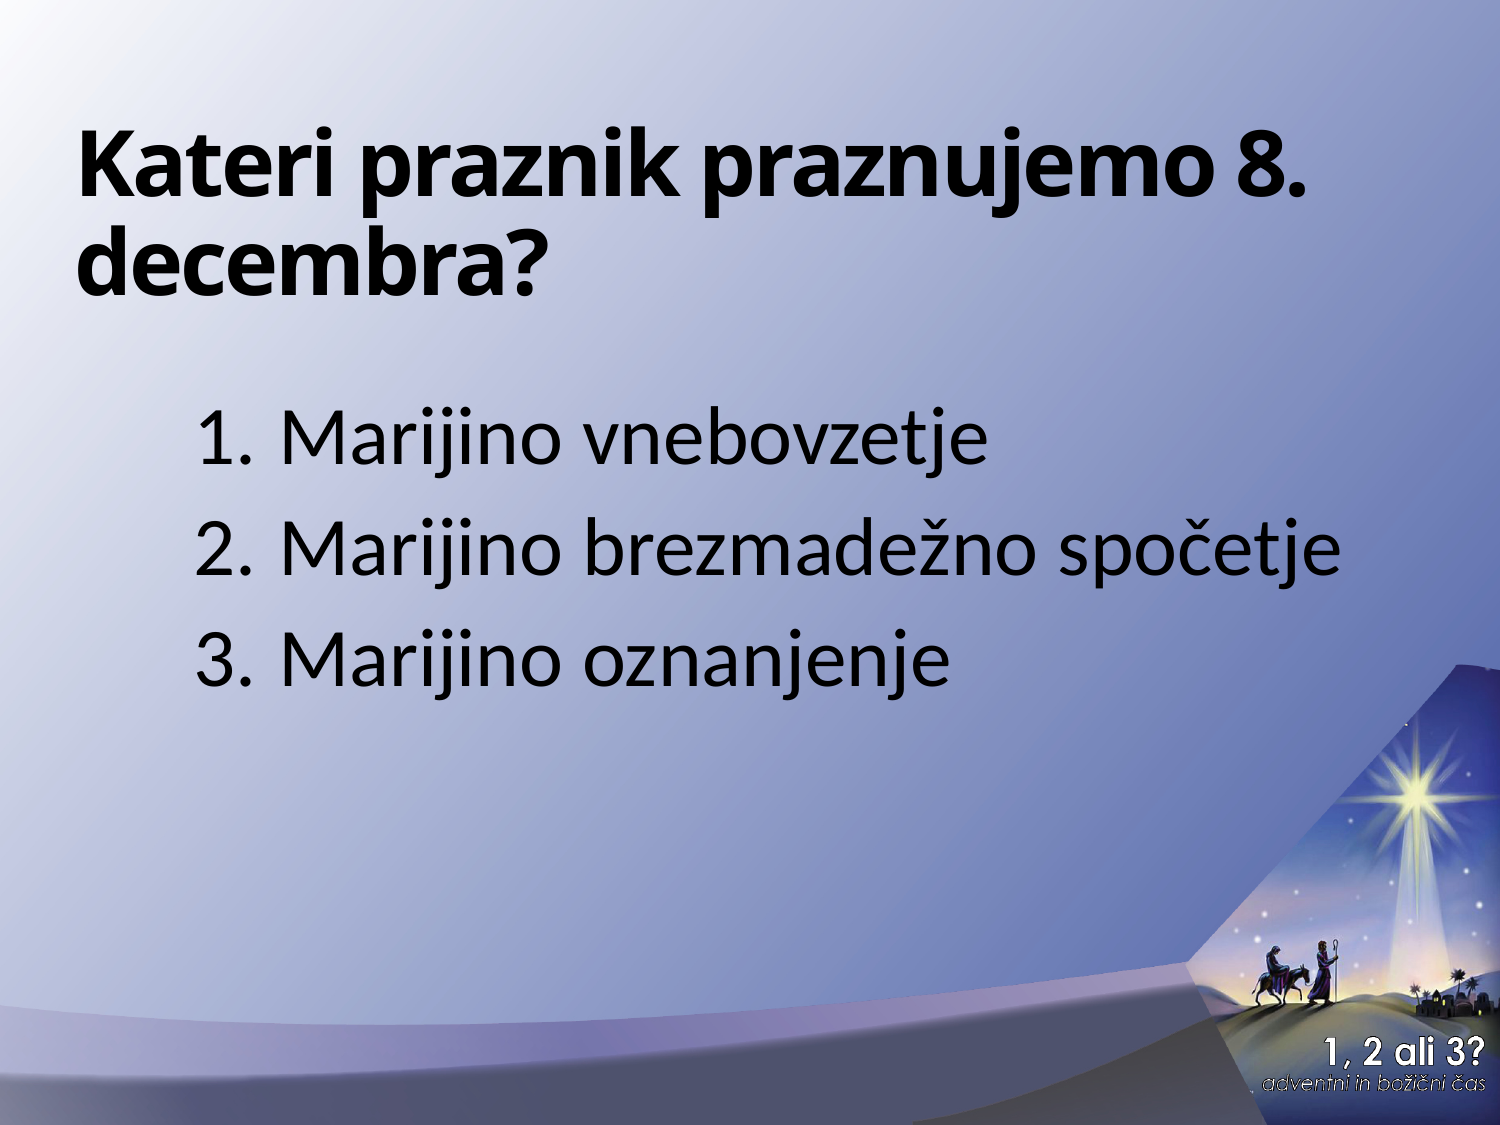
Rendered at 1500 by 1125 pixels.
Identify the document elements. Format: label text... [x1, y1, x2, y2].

title Kateri praznik praznujemo 8. decembra? [59, 168, 1478, 386]
list Marijino vnebovzetje Marijino brezmadežno spočetje Marijino oznanjenje [178, 385, 1397, 1014]
picture [0, 0, 1500, 1125]
